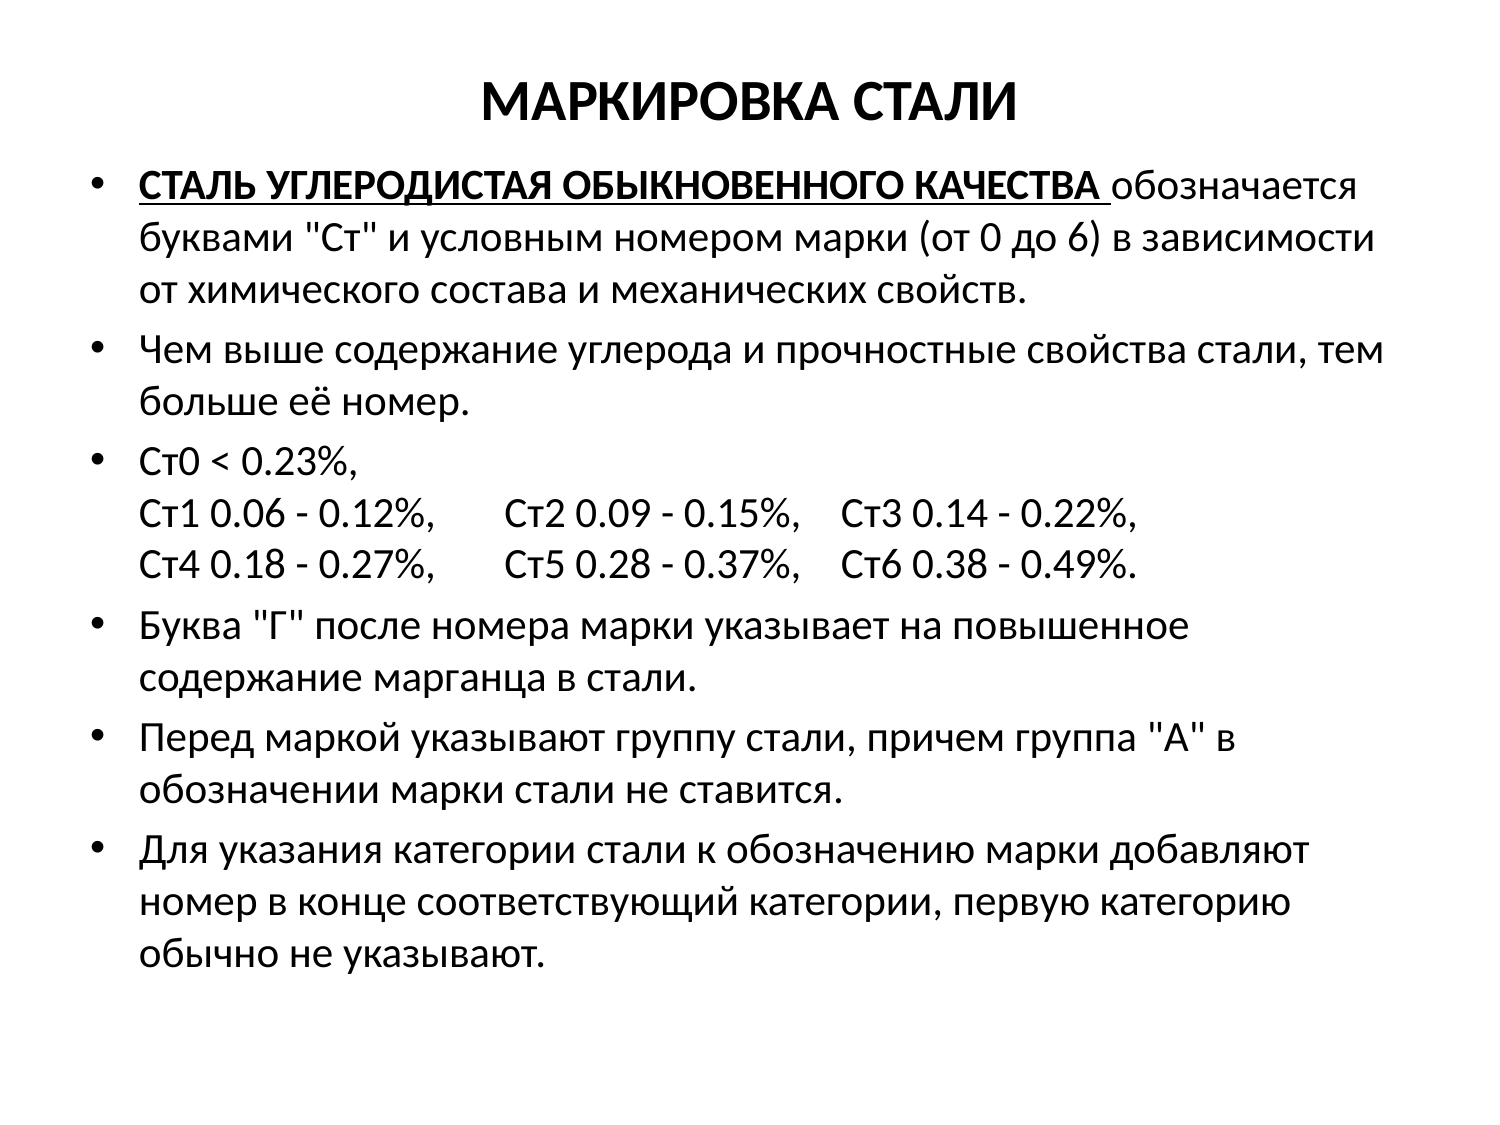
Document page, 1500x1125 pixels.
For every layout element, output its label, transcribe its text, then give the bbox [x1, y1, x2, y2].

title Маркировка стали [75, 45, 1425, 149]
list Сталь углеродистая обыкновенного качества обозначается буквами "Ст" и условным номером марки (от 0 до 6) в зависимости от химического состава и механических свойств. Чем выше содержание углерода и прочностные свойства стали, тем больше её номер. Ст0 < 0.23%, Ст1 0.06 - 0.12%, Ст2 0.09 - 0.15%, Ст3 0.14 - 0.22%, Ст4 0.18 - 0.27%, Ст5 0.28 - 0.37%, Ст6 0.38 - 0.49%. Буква "Г" после номера марки указывает на повышенное содержание марганца в стали. Перед маркой указывают группу стали, причем группа "А" в обозначении марки стали не ставится. Для указания категории стали к обозначению марки добавляют номер в конце соответствующий категории, первую категорию обычно не указывают. [75, 149, 1425, 1005]
